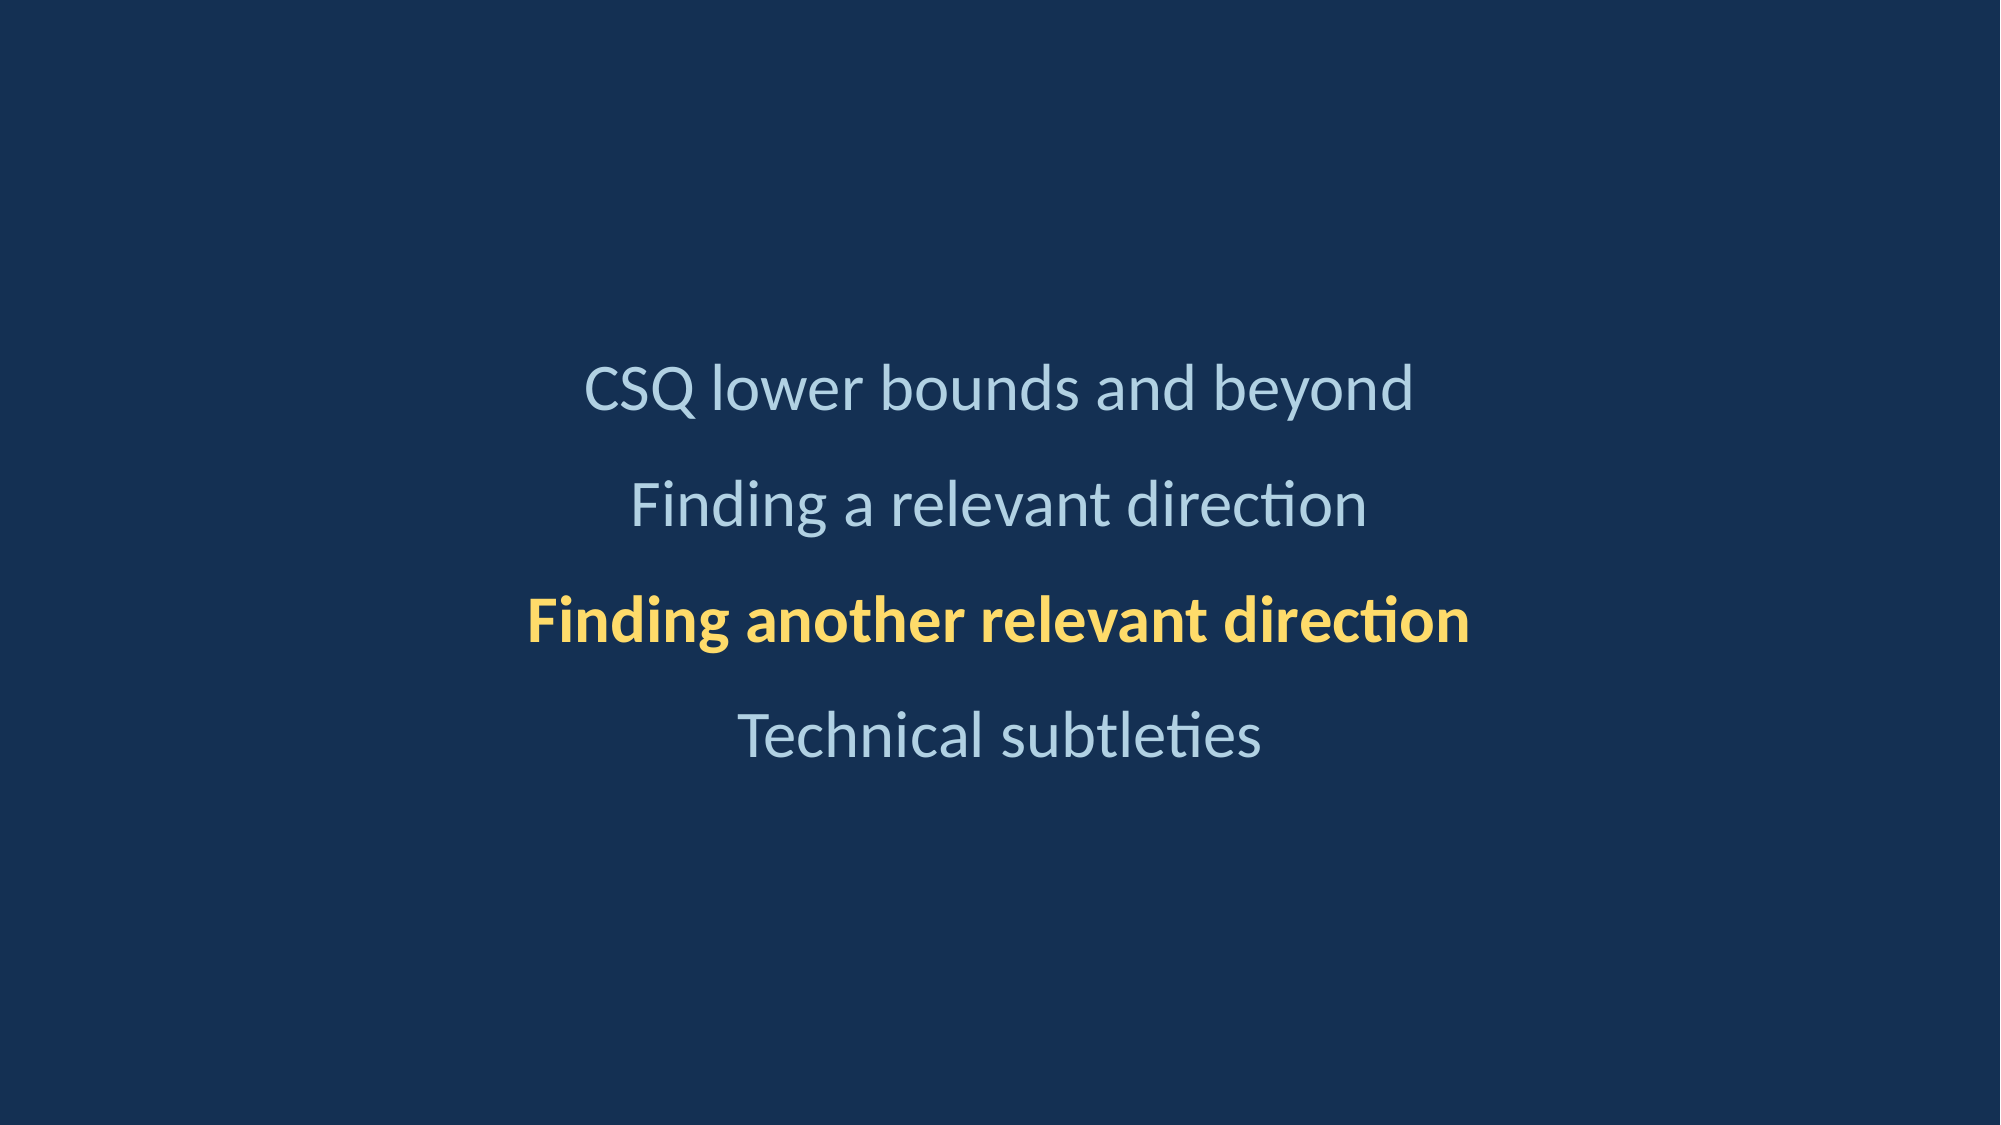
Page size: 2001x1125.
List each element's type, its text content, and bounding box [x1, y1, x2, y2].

list CSQ lower bounds and beyond Finding a relevant direction Finding another relevant direction Technical subtleties [39, 159, 1960, 966]
